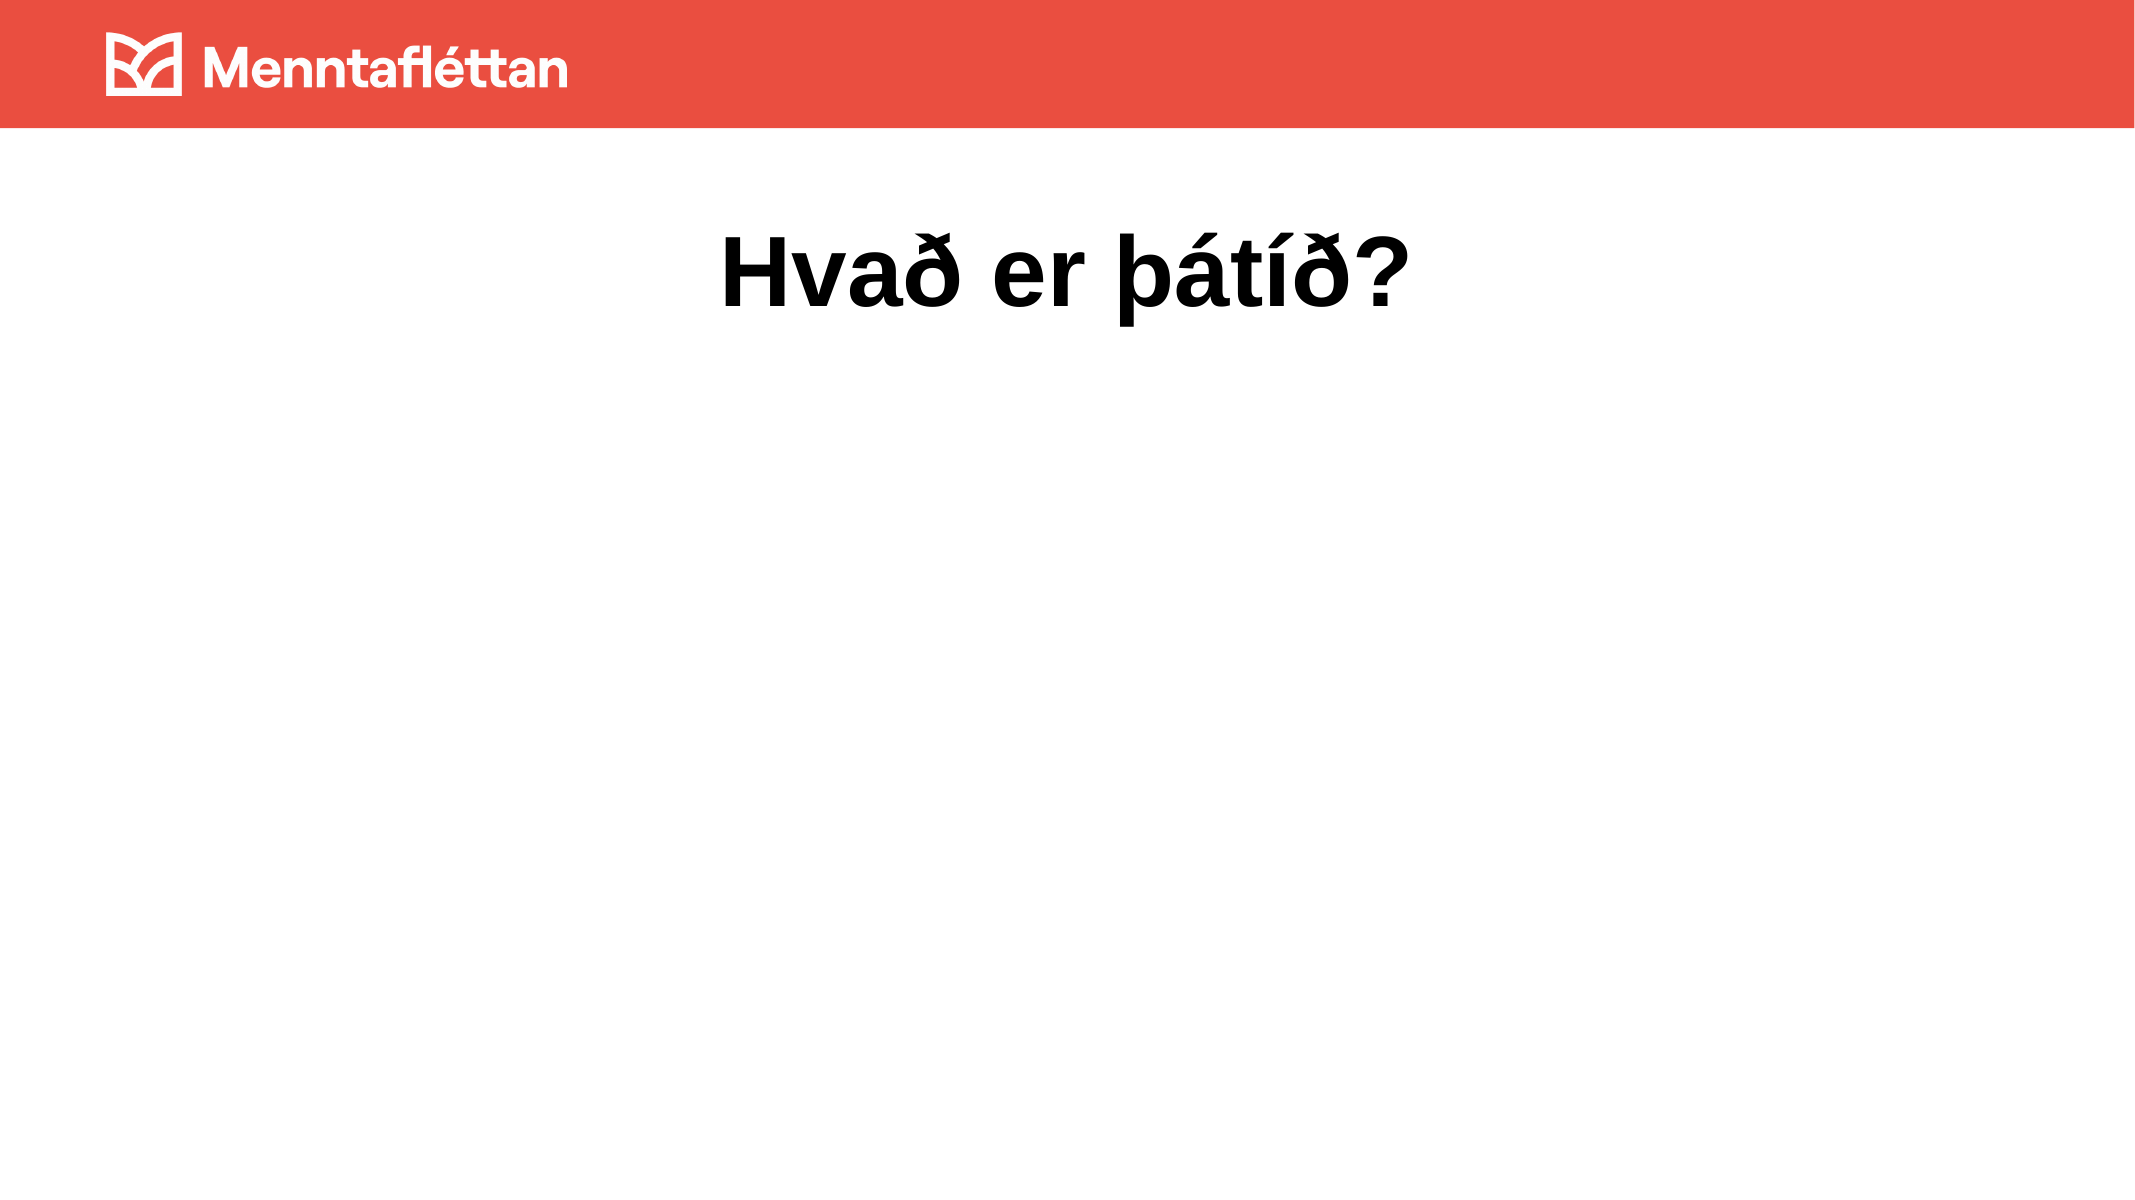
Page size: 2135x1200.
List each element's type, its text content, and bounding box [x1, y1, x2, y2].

title Hvað er þátíð? [106, 166, 2028, 367]
picture [106, 32, 567, 96]
